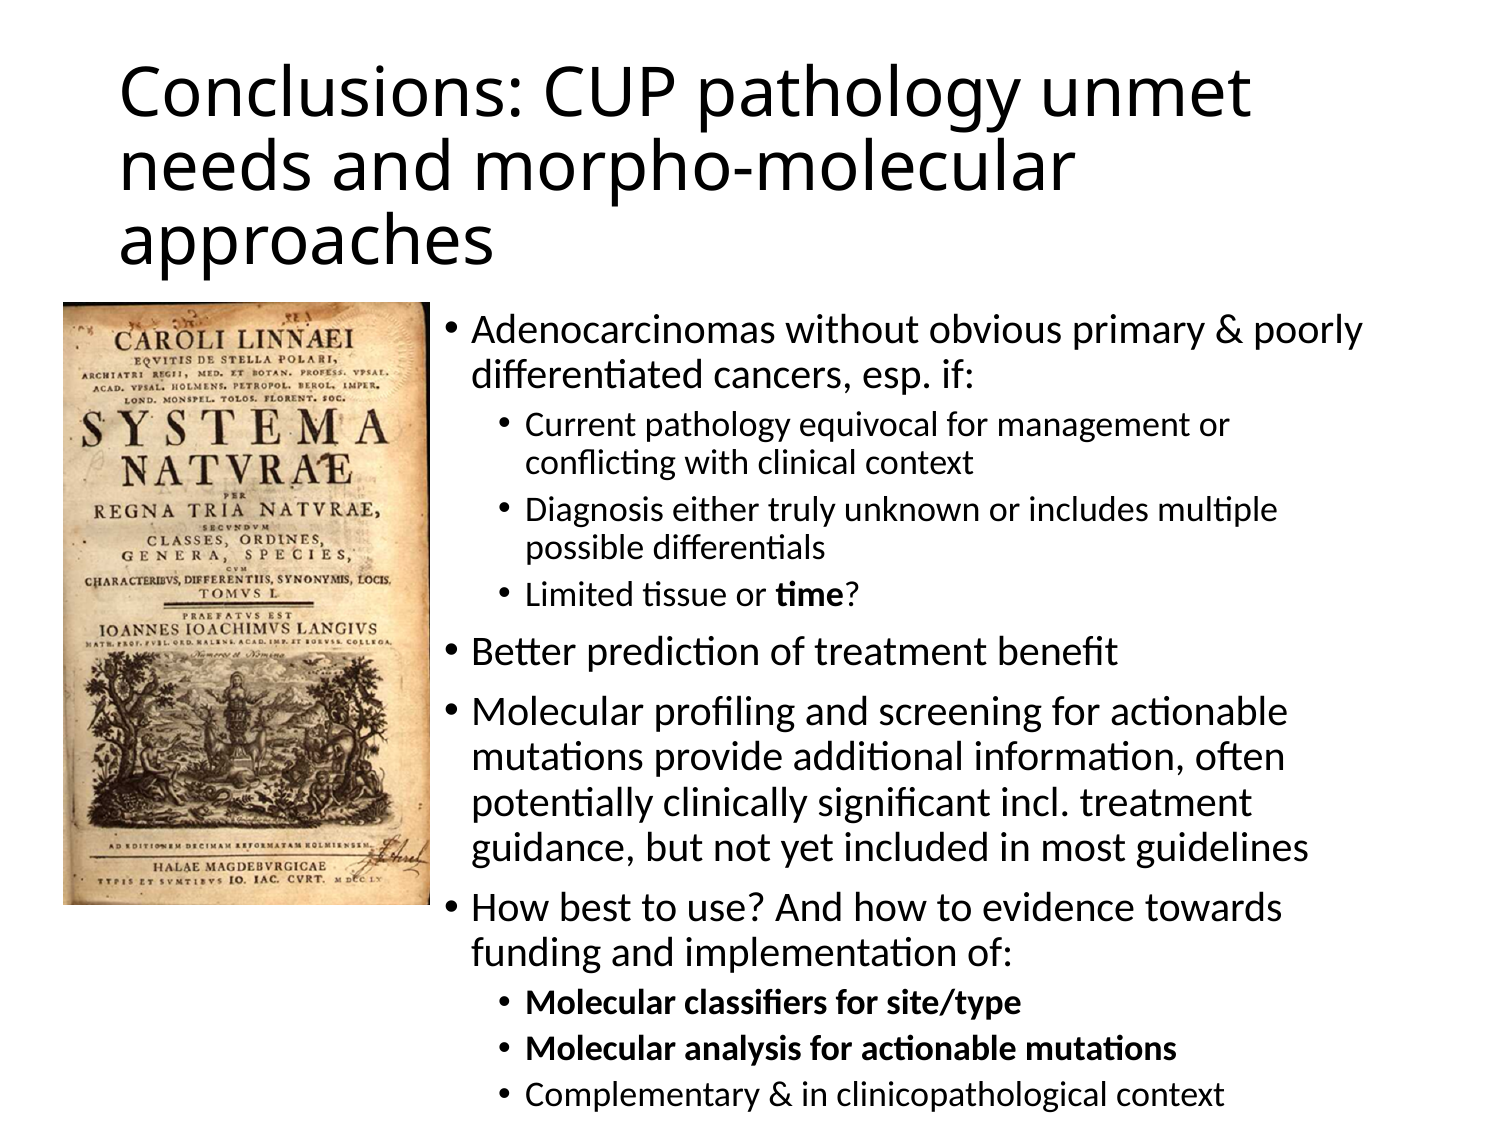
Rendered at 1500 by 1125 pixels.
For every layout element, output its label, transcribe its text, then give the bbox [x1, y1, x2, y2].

list Adenocarcinomas without obvious primary & poorly differentiated cancers, esp. if: Current pathology equivocal for management or conflicting with clinical context Diagnosis either truly unknown or includes multiple possible differentials Limited tissue or time? Better prediction of treatment benefit Molecular profiling and screening for actionable mutations provide additional information, often potentially clinically significant incl. treatment guidance, but not yet included in most guidelines How best to use? And how to evidence towards funding and implementation of: Molecular classifiers for site/type Molecular analysis for actionable mutations Complementary & in clinicopathological context [429, 299, 1397, 1125]
picture [63, 302, 430, 905]
title Conclusions: CUP pathology unmet needs and morpho-molecular approaches [103, 59, 1397, 278]
